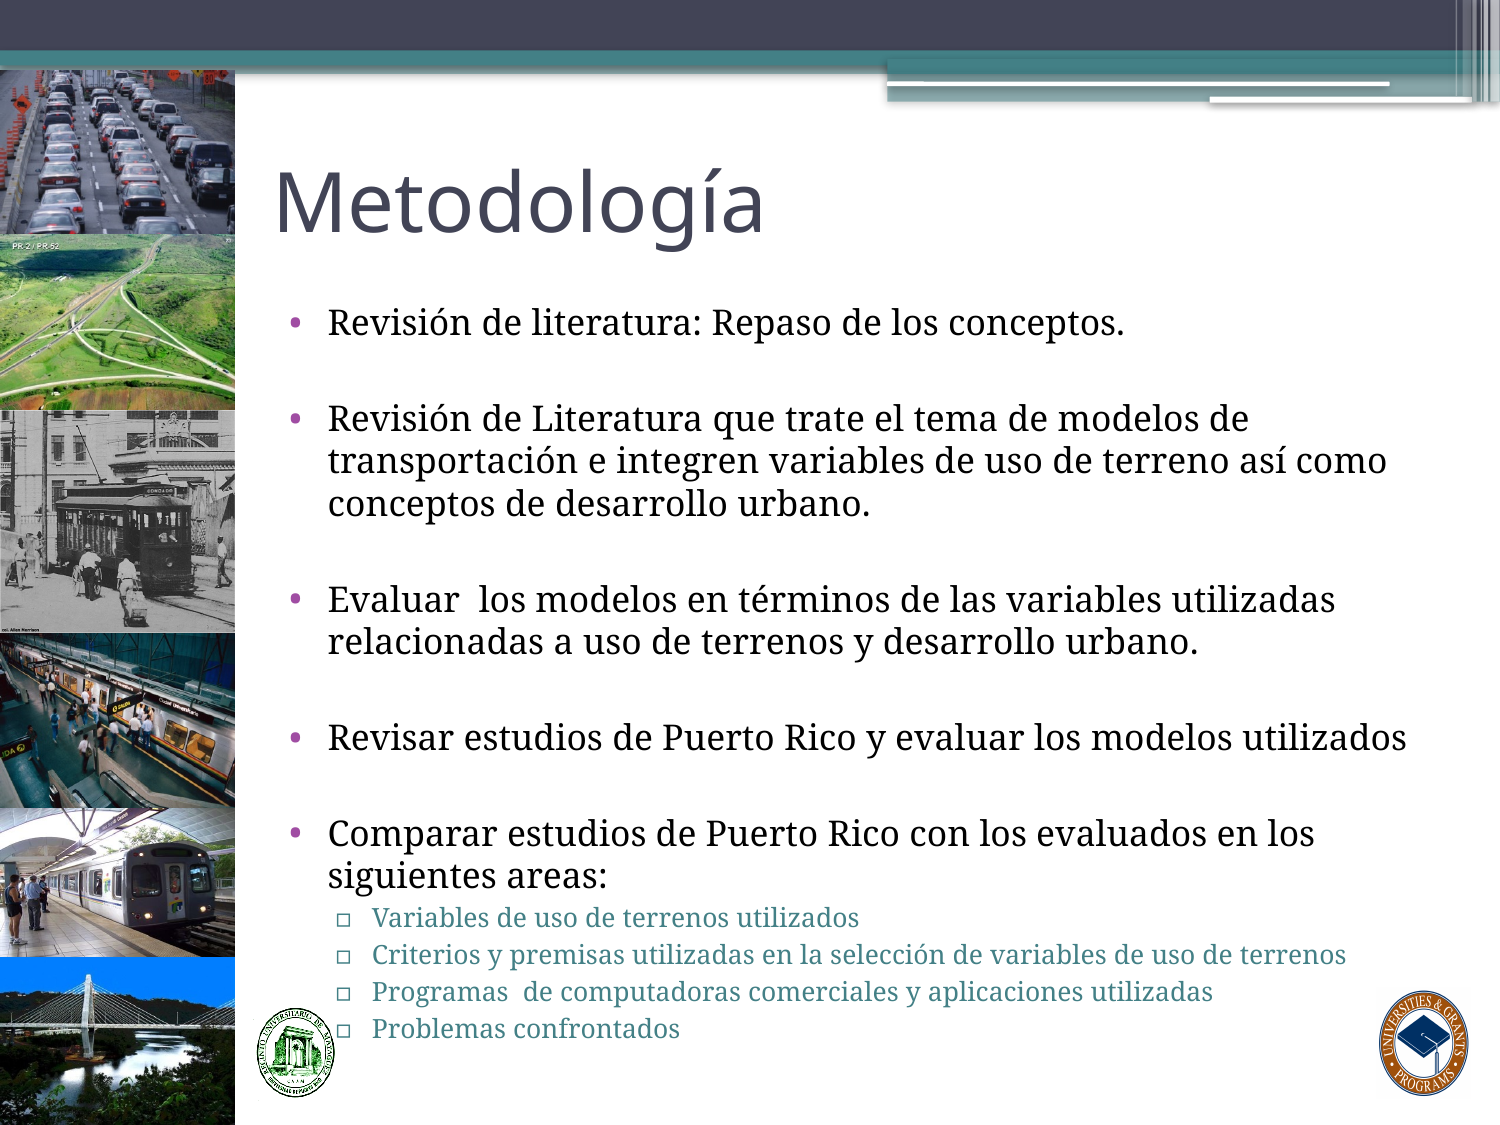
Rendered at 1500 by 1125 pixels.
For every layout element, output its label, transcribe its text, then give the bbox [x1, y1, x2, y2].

picture [253, 1006, 337, 1103]
picture [1376, 987, 1471, 1099]
title Metodología [257, 117, 1425, 281]
picture [0, 70, 235, 1125]
list Revisión de literatura: Repaso de los conceptos. Revisión de Literatura que trate el tema de modelos de transportación e integren variables de uso de terreno así como conceptos de desarrollo urbano. Evaluar los modelos en términos de las variables utilizadas relacionadas a uso de terrenos y desarrollo urbano. Revisar estudios de Puerto Rico y evaluar los modelos utilizados Comparar estudios de Puerto Rico con los evaluados en los siguientes areas: Variables de uso de terrenos utilizados Criterios y premisas utilizadas en la selección de variables de uso de terrenos Programas de computadoras comerciales y aplicaciones utilizadas Problemas confrontados [257, 292, 1425, 1079]
